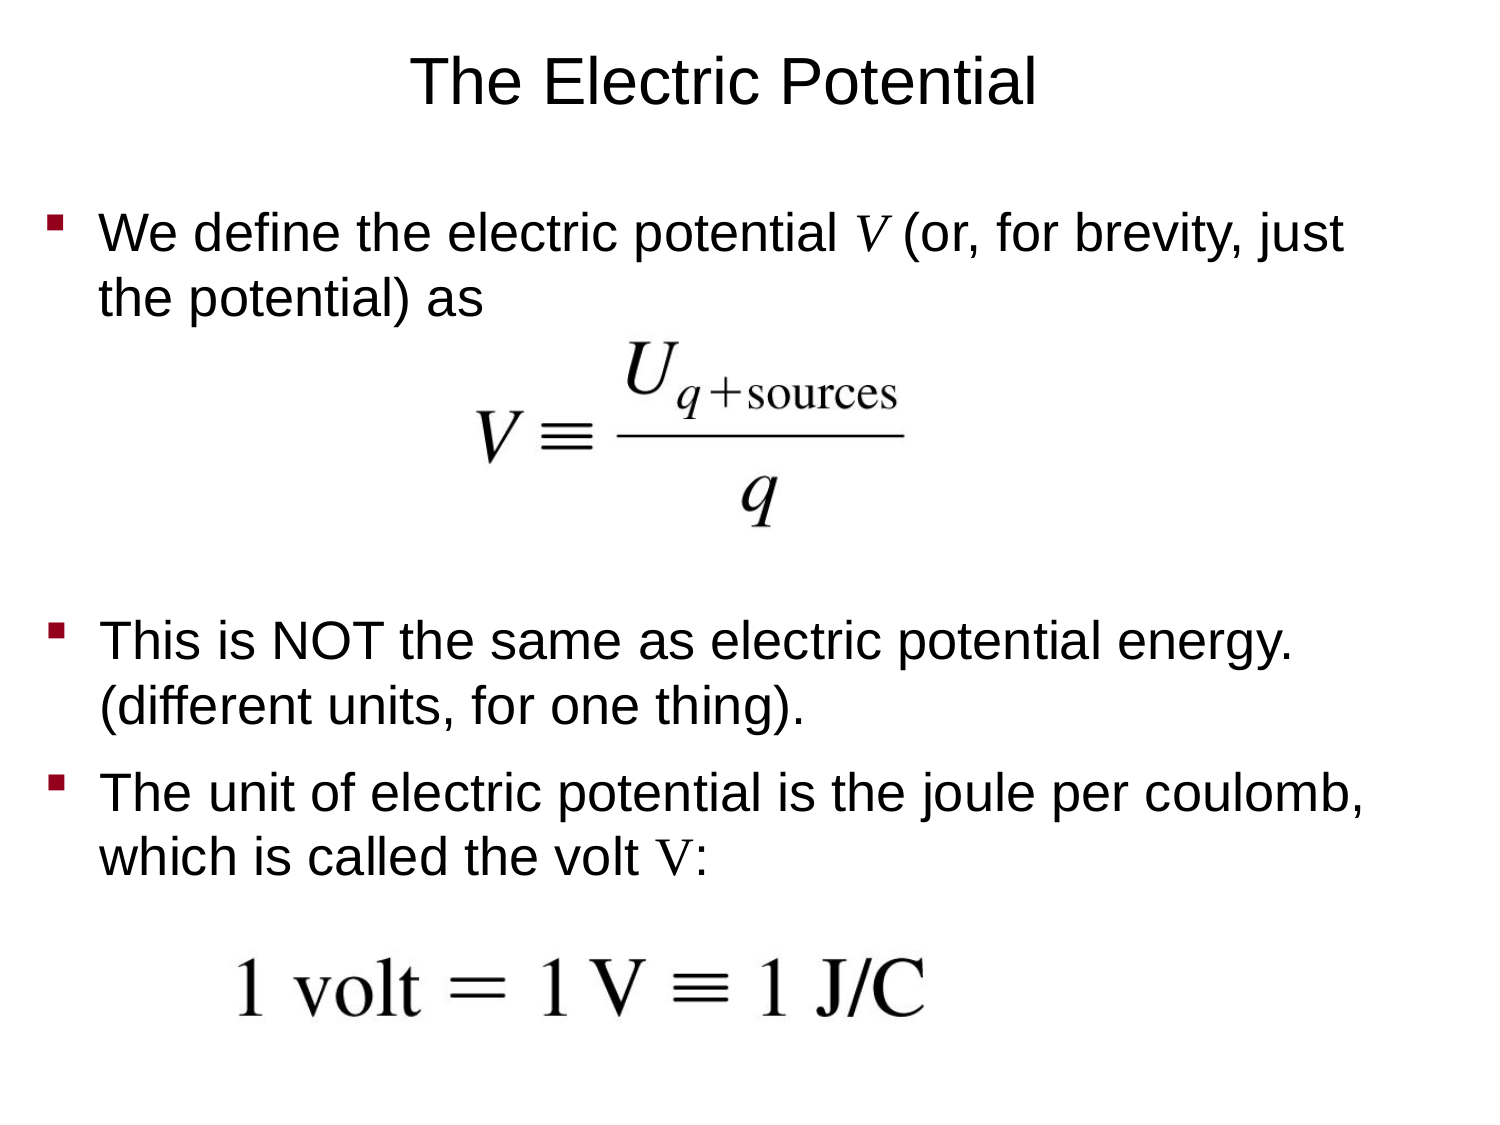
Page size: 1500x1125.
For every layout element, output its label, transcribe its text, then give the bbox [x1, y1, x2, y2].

text_box This is NOT the same as electric potential energy. (different units, for one thing). The unit of electric potential is the joule per coulomb, which is called the volt V: [29, 597, 1451, 895]
text_box We define the electric potential V (or, for brevity, just the potential) as [28, 189, 1400, 335]
picture [229, 949, 933, 1026]
title The Electric Potential [12, 30, 1436, 126]
picture [466, 334, 959, 537]
